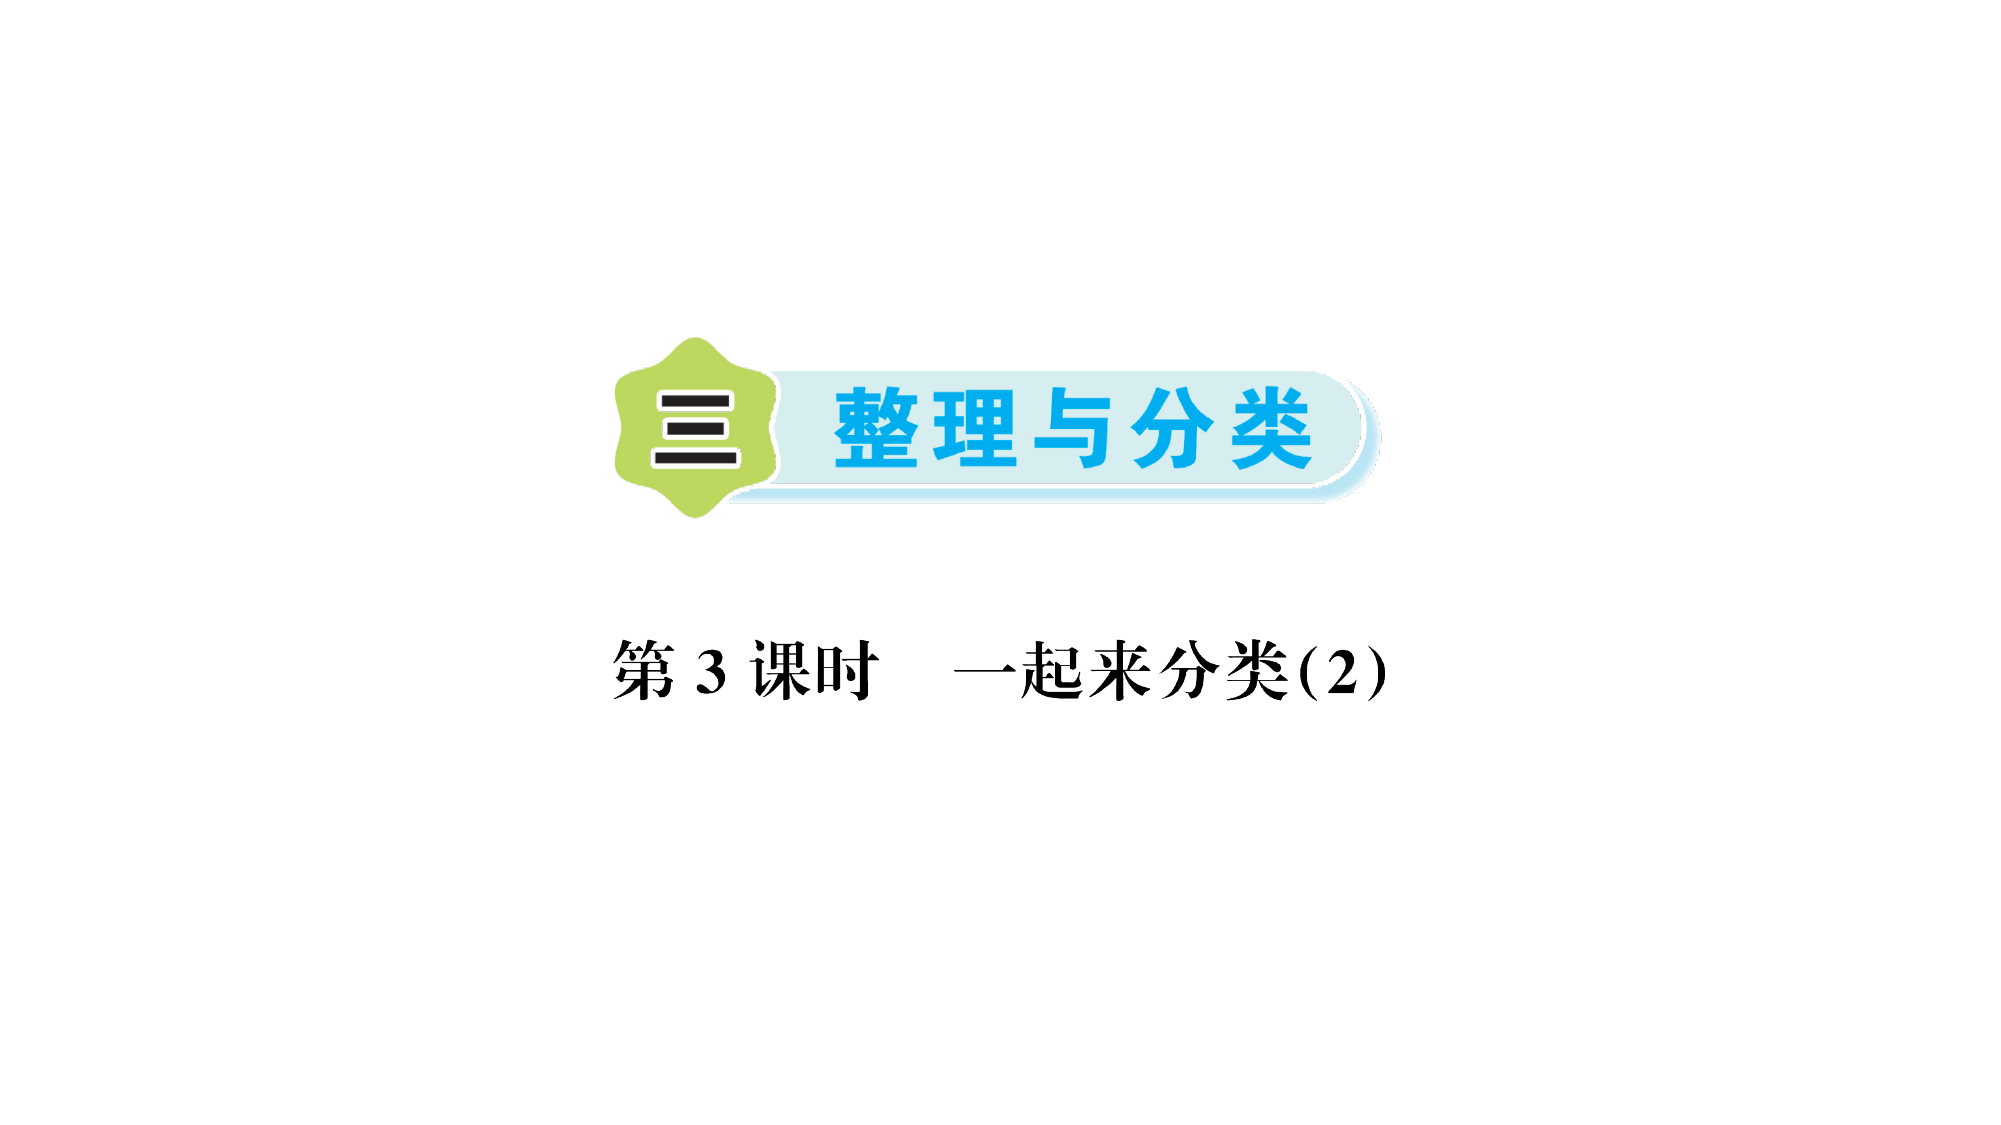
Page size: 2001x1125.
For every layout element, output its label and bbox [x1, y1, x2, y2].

picture [609, 614, 1392, 733]
picture [609, 331, 1391, 526]
